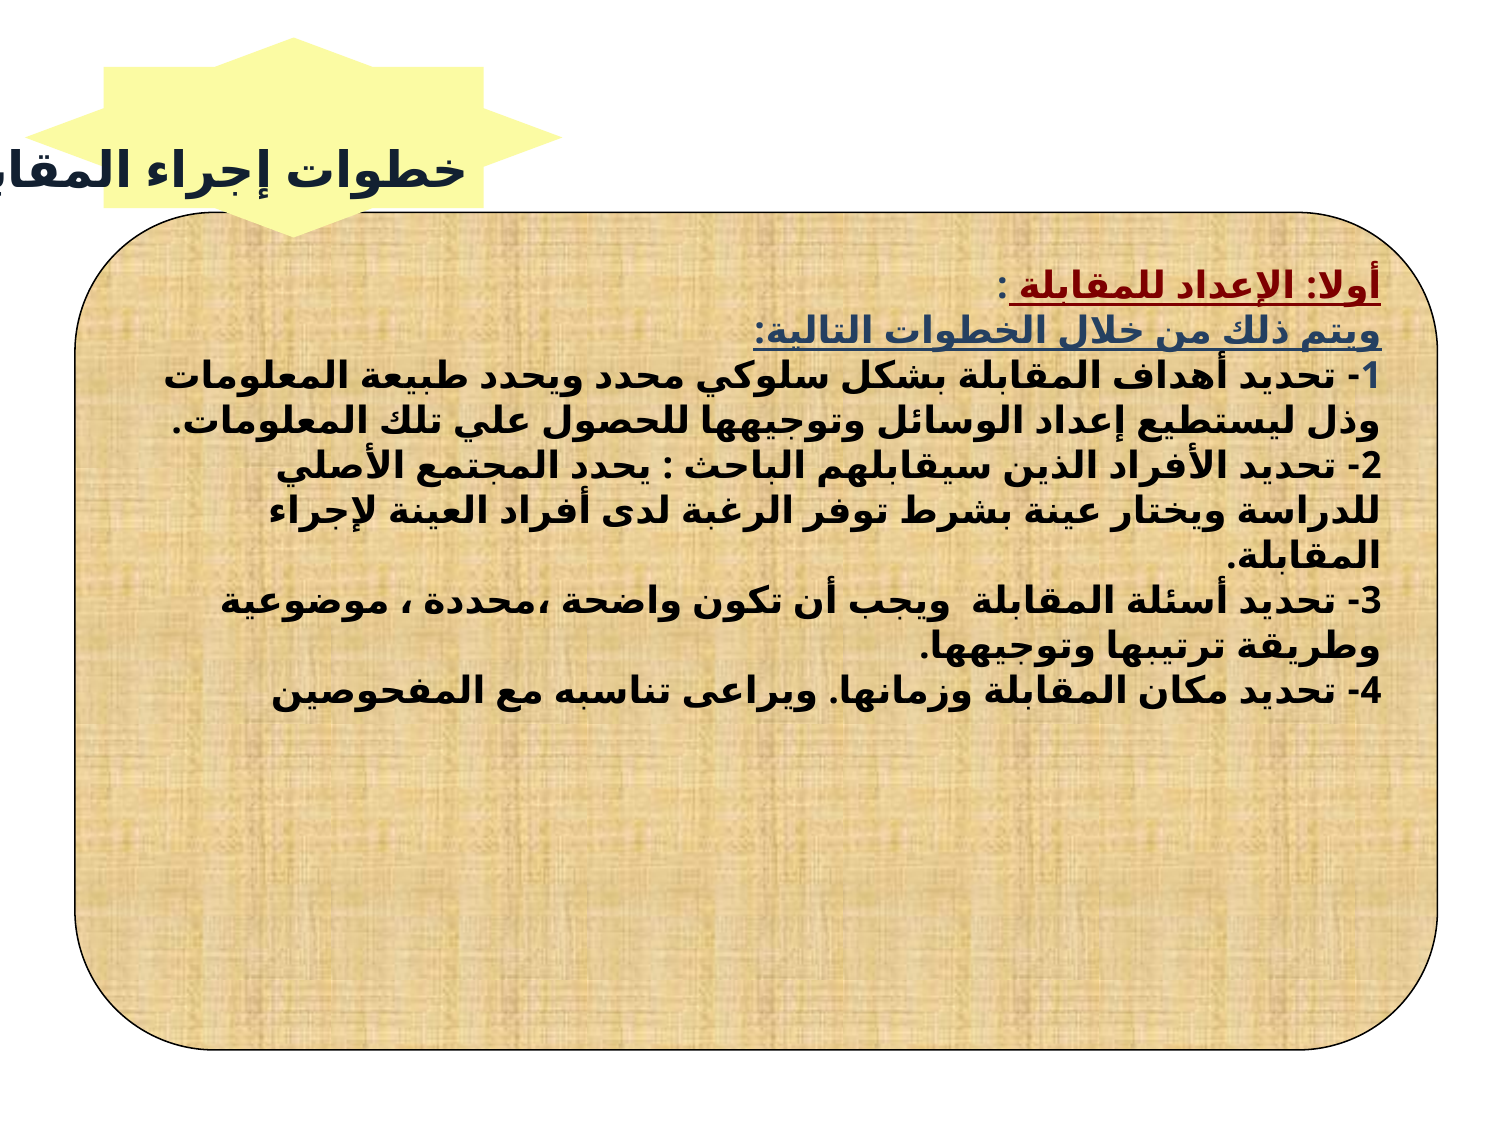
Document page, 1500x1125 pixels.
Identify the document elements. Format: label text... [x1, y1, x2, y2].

text_box خطوات إجراء المقابلة [24, 37, 563, 238]
text_box أولا: الإعداد للمقابلة : ويتم ذلك من خلال الخطوات التالية: 1- تحديد أهداف المقابلة بشكل سلوكي محدد ويحدد طبيعة المعلومات وذل ليستطيع إعداد الوسائل وتوجيهها للحصول علي تلك المعلومات. 2- تحديد الأفراد الذين سيقابلهم الباحث : يحدد المجتمع الأصلي للدراسة ويختار عينة بشرط توفر الرغبة لدى أفراد العينة لإجراء المقابلة. 3- تحديد أسئلة المقابلة ويجب أن تكون واضحة ،محددة ، موضوعية وطريقة ترتيبها وتوجيهها. 4- تحديد مكان المقابلة وزمانها. ويراعى تناسبه مع المفحوصين [74, 212, 1438, 1050]
